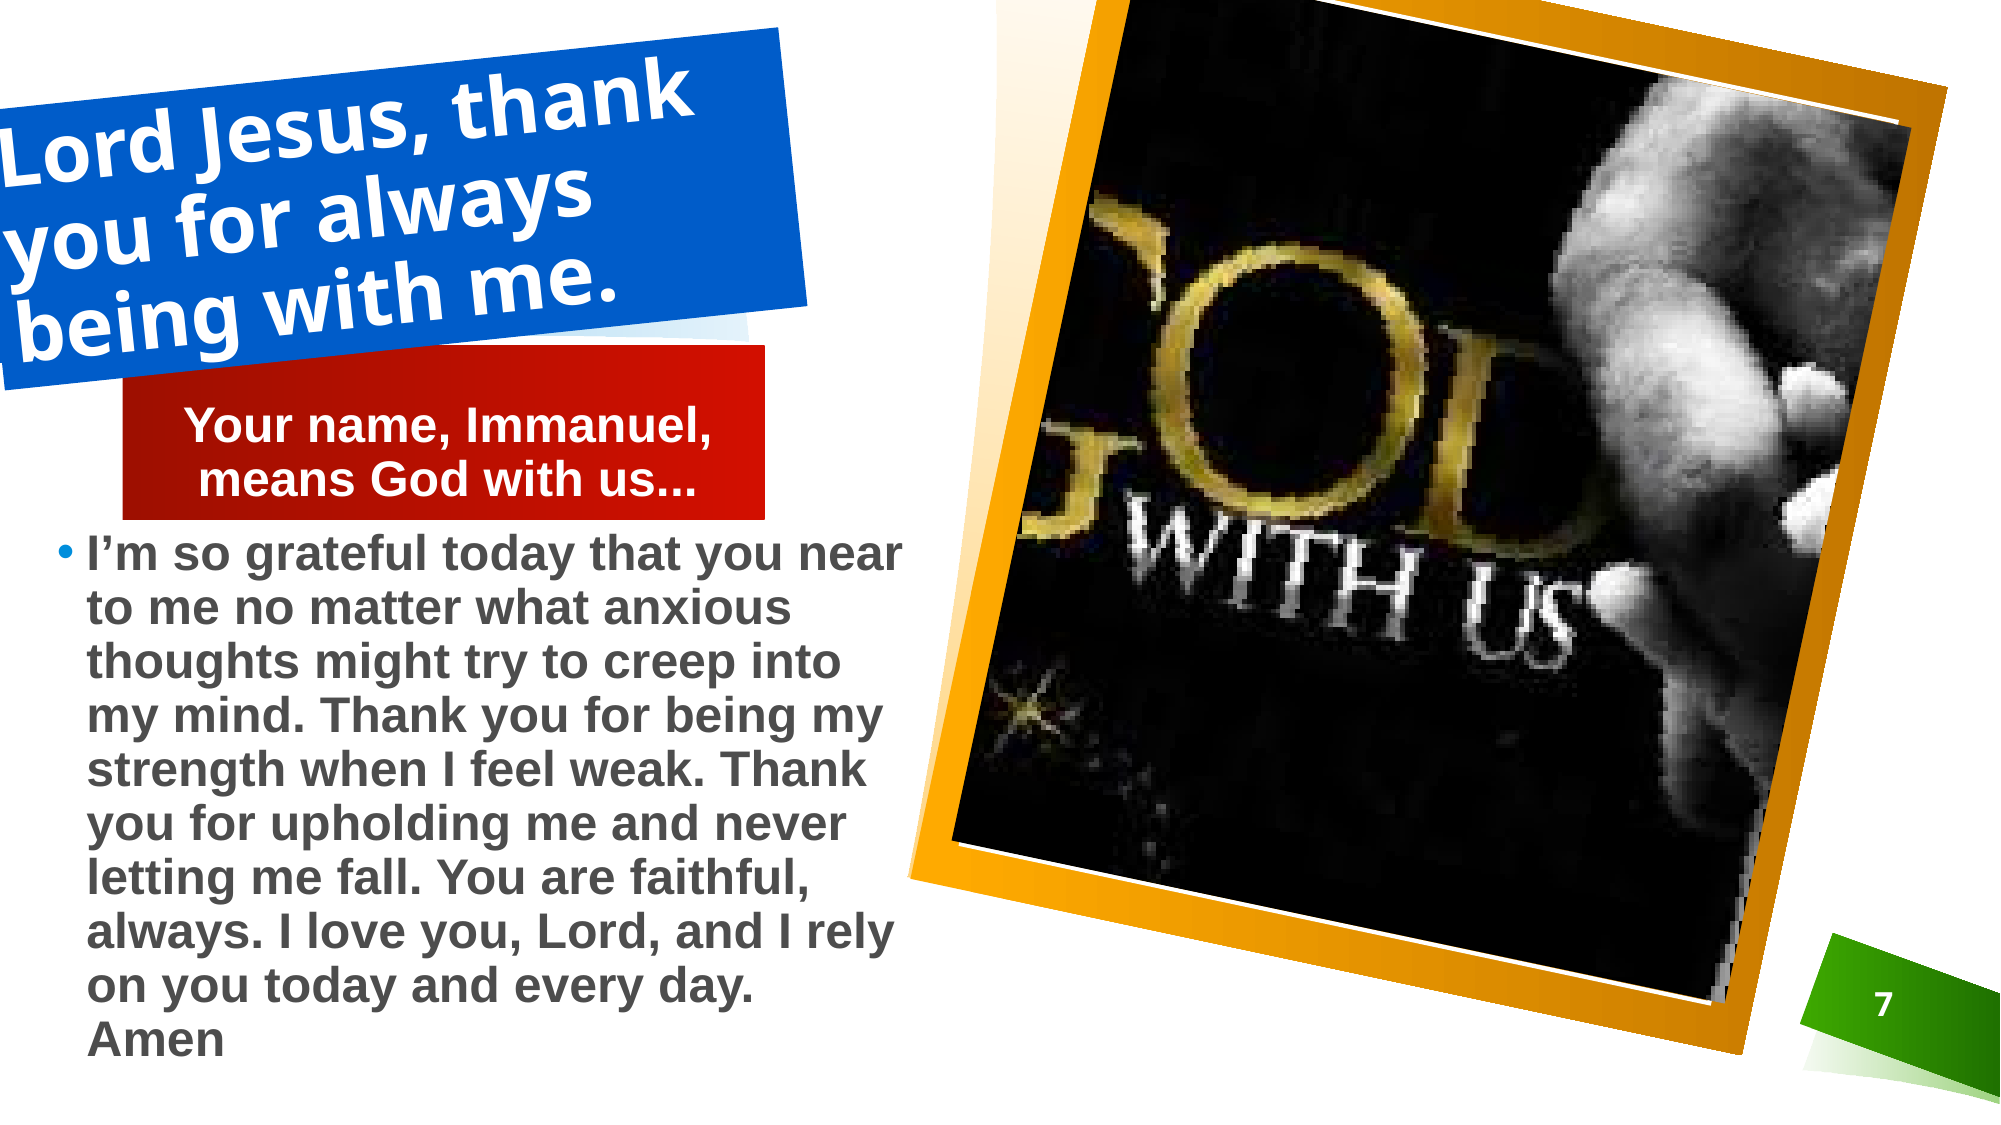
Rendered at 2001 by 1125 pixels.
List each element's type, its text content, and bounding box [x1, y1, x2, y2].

slide_number 7 [1831, 975, 1937, 1036]
picture [1036, 34, 1827, 933]
list I’m so grateful today that you near to me no matter what anxious thoughts might try to creep into my mind. Thank you for being my strength when I feel weak. Thank you for upholding me and never letting me fall. You are faithful, always. I love you, Lord, and I rely on you today and every day. Amen [41, 519, 921, 1080]
list Your name, Immanuel, means God with us... [122, 345, 765, 519]
title Lord Jesus, thank you for always being with me. [0, 27, 808, 391]
